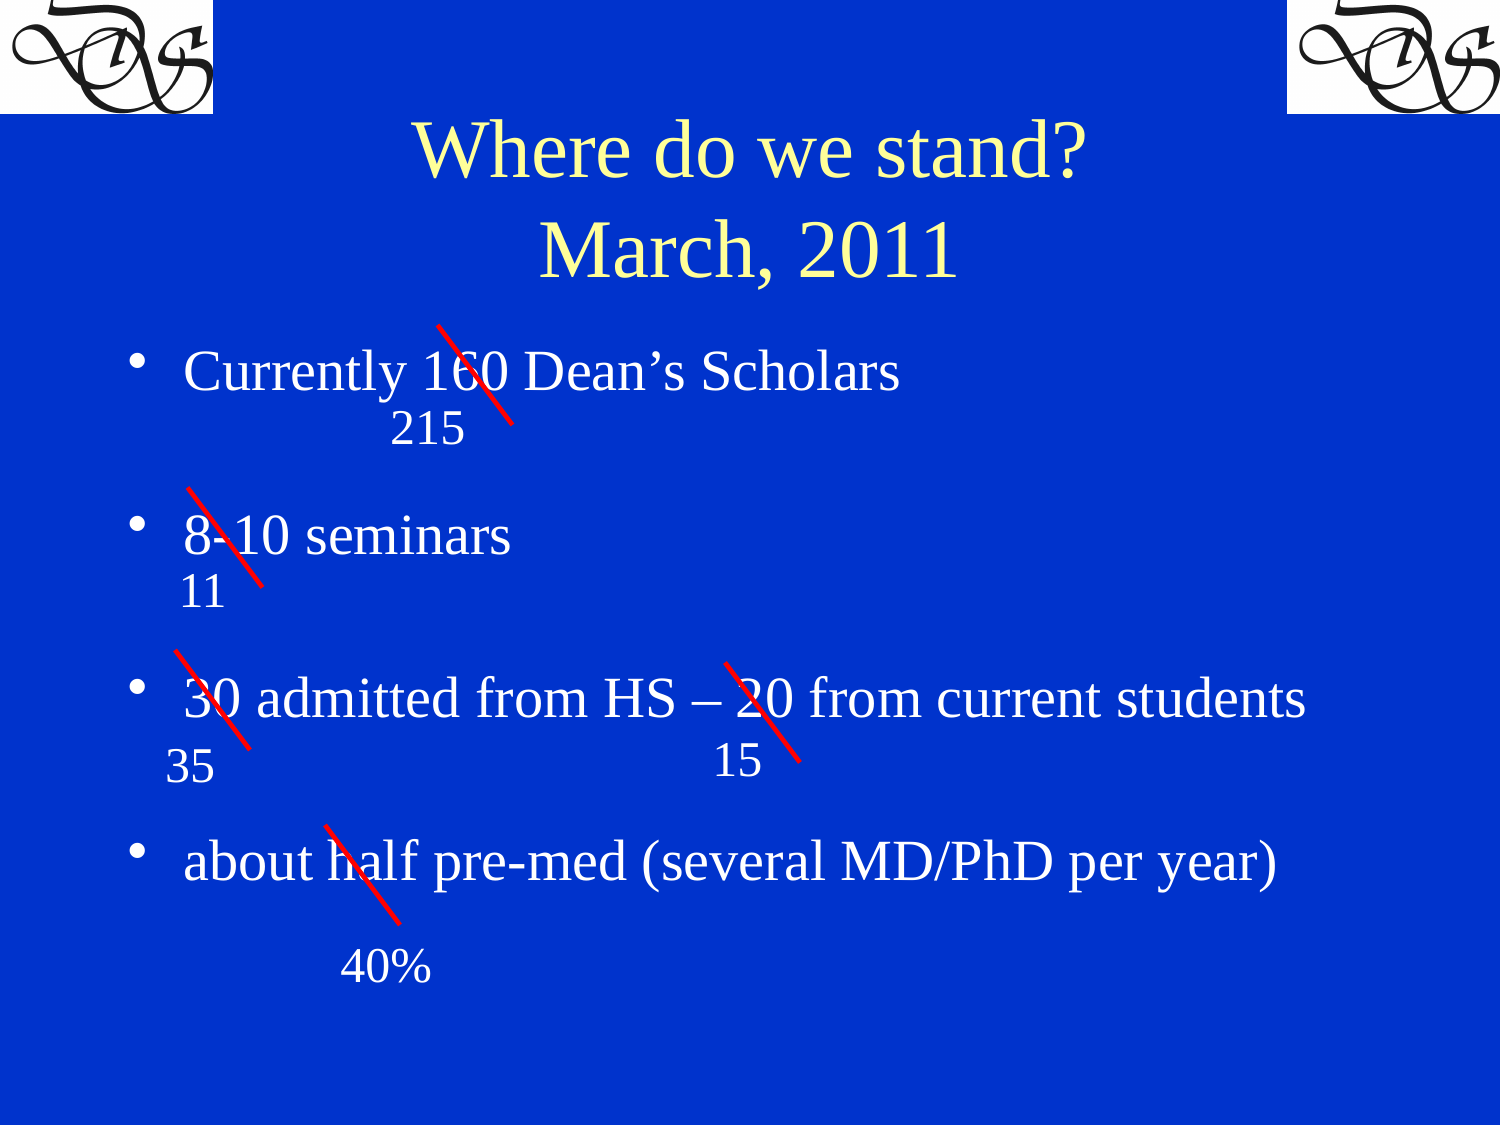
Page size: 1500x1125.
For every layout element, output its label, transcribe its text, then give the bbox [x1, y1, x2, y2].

list Currently 160 Dean’s Scholars 8-10 seminars 30 admitted from HS – 20 from current students about half pre-med (several MD/PhD per year) [112, 324, 1388, 1001]
text_box 15 [697, 719, 778, 794]
picture [1287, 0, 1500, 114]
title Where do we stand? March, 2011 [112, 99, 1388, 288]
text_box 35 [150, 724, 230, 800]
text_box 11 [163, 549, 242, 625]
picture [0, 0, 213, 114]
text_box 215 [375, 387, 481, 463]
text_box 40% [325, 924, 448, 1000]
